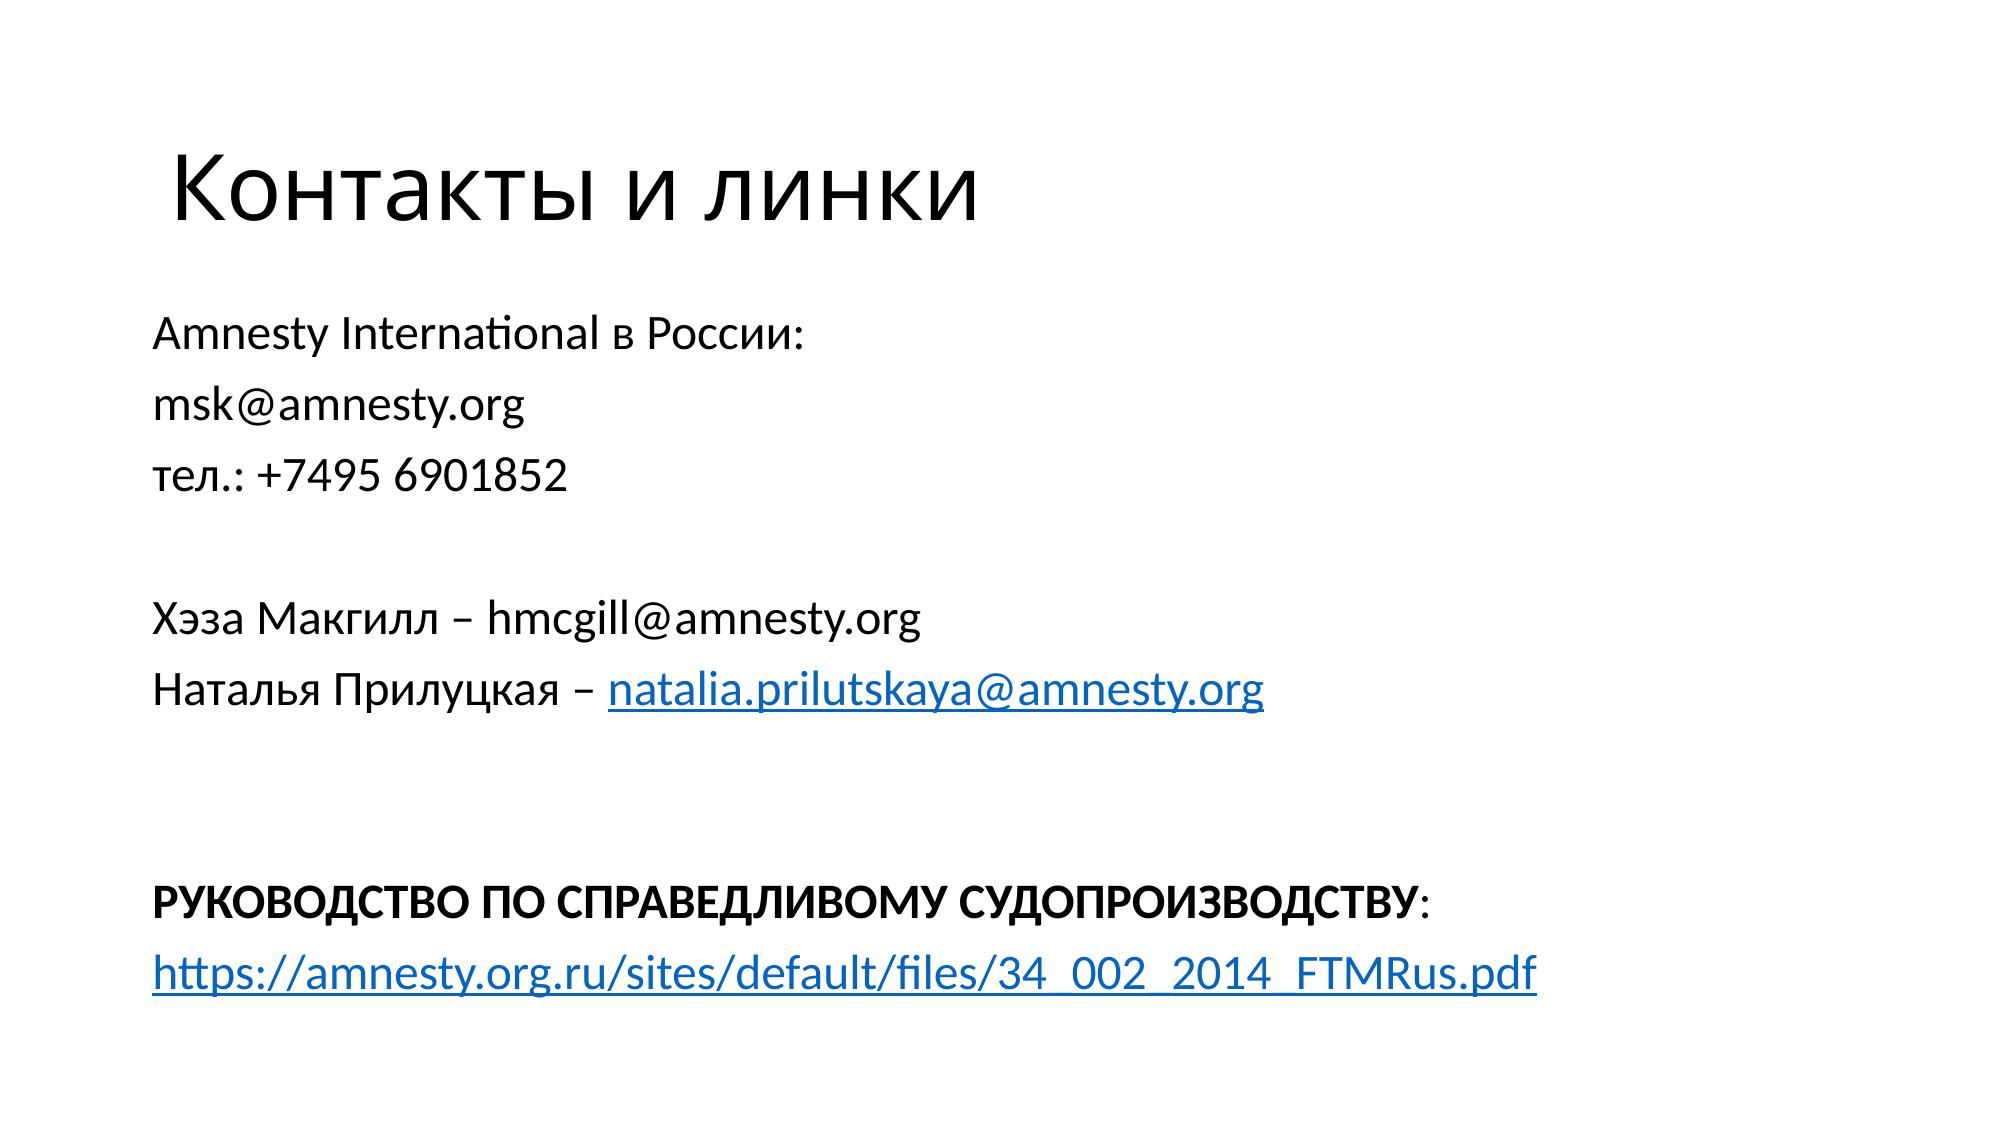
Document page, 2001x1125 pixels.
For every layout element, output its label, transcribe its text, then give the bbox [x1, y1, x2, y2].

list Amnesty International в России: msk@amnesty.org тел.: +7495 6901852 Хэза Макгилл – hmcgill@amnesty.org Наталья Прилуцкая – natalia.prilutskaya@amnesty.org РУКОВОДСТВО ПО СПРАВЕДЛИВОМУ СУДОПРОИЗВОДСТВУ: https://amnesty.org.ru/sites/default/files/34_002_2014_FTMRus.pdf [137, 299, 1863, 1014]
title Контакты и линки [154, 82, 1880, 300]
